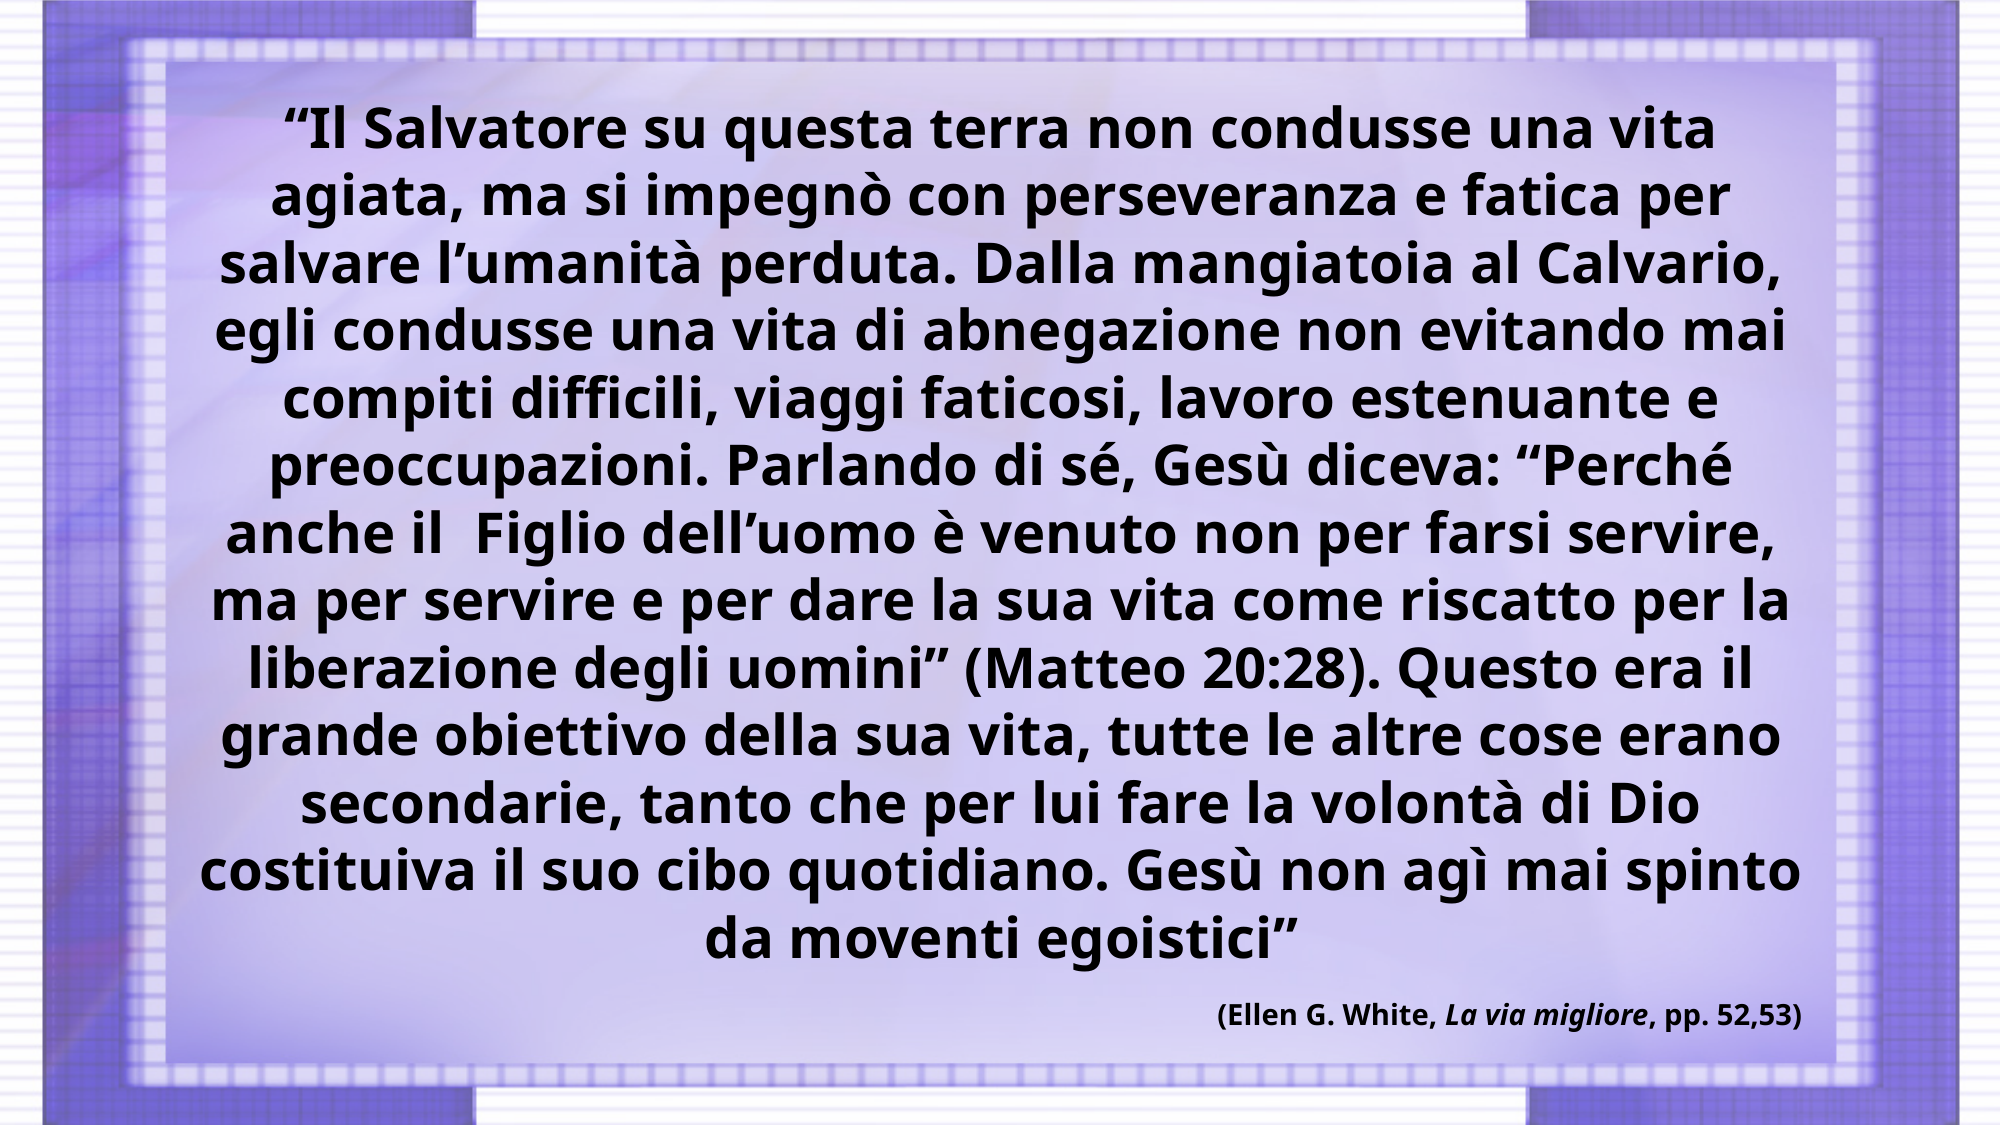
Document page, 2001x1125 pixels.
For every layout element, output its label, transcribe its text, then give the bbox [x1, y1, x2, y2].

text_box (Ellen G. White, La via migliore, pp. 52,53) [1202, 988, 1817, 1039]
text_box “Il Salvatore su questa terra non condusse una vita agiata, ma si impegnò con perseveranza e fatica per salvare l’umanità perduta. Dalla mangiatoia al Calvario, egli condusse una vita di abnegazione non evitando mai compiti difficili, viaggi faticosi, lavoro estenuante e preoccupazioni. Parlando di sé, Gesù diceva: “Perché anche il Figlio dell’uomo è venuto non per farsi servire, ma per servire e per dare la sua vita come riscatto per la liberazione degli uomini” (Matteo 20:28). Questo era il grande obiettivo della sua vita, tutte le altre cose erano secondarie, tanto che per lui fare la volontà di Dio costituiva il suo cibo quotidiano. Gesù non agì mai spinto da moventi egoistici” [167, 84, 1836, 977]
